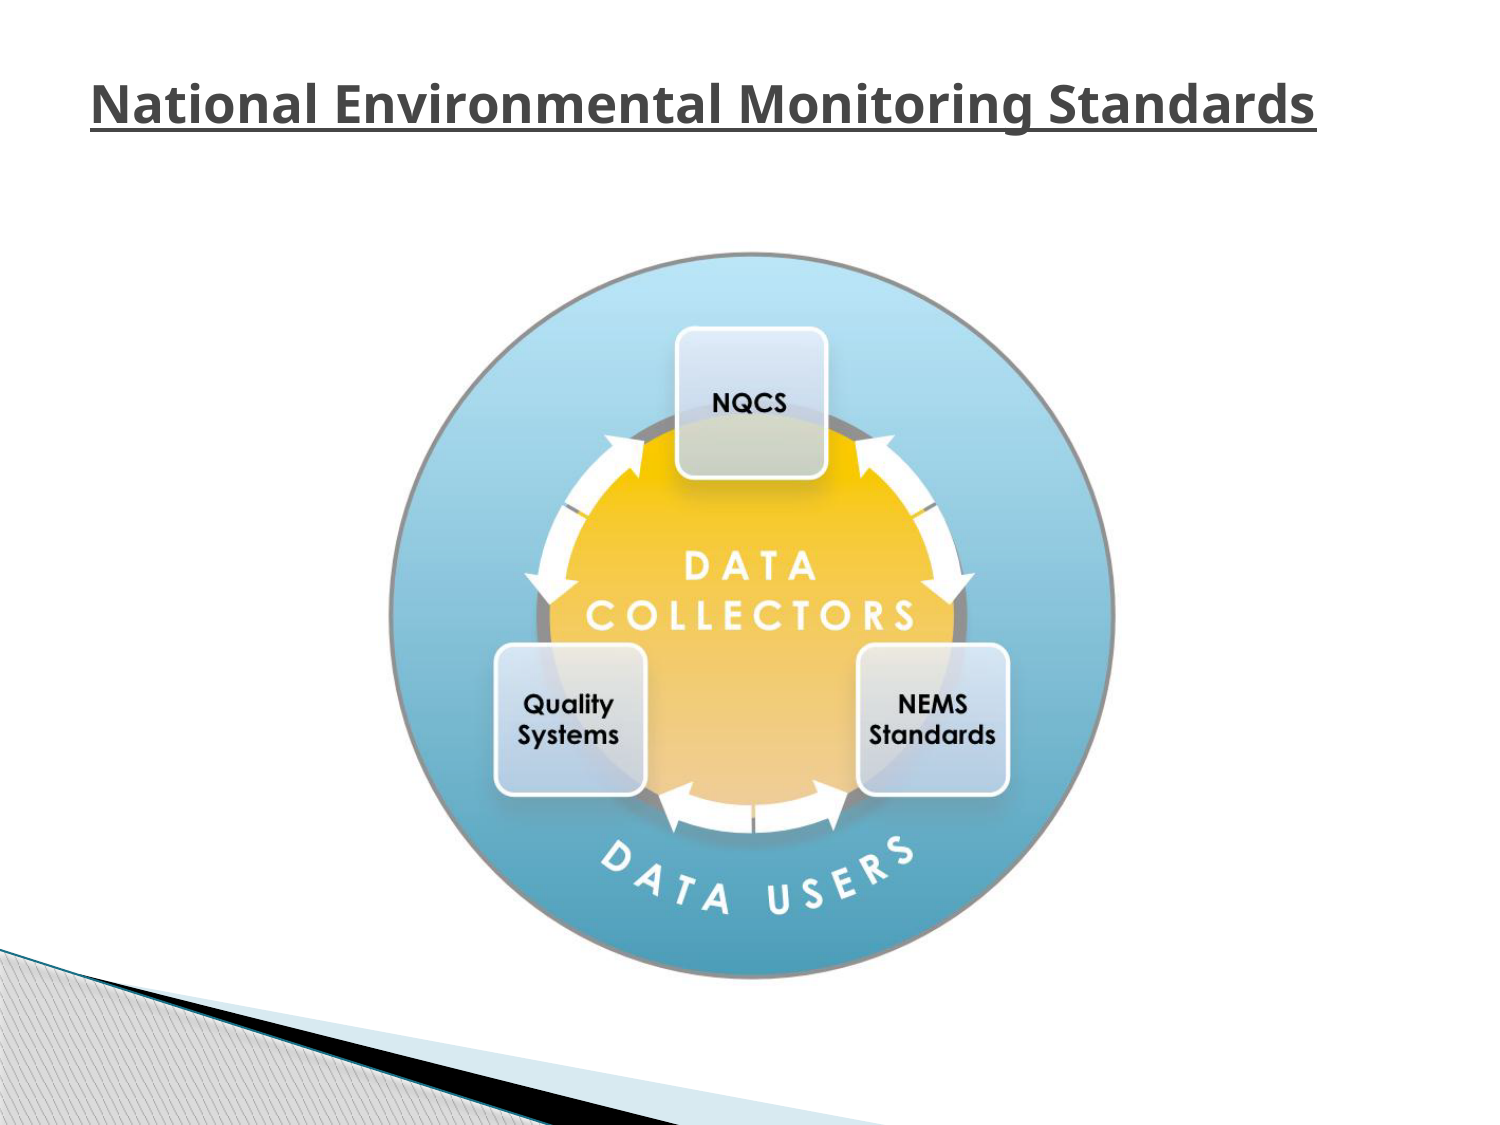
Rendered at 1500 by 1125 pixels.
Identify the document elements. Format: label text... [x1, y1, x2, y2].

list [378, 242, 1122, 986]
title National Environmental Monitoring Standards [75, 45, 1425, 233]
